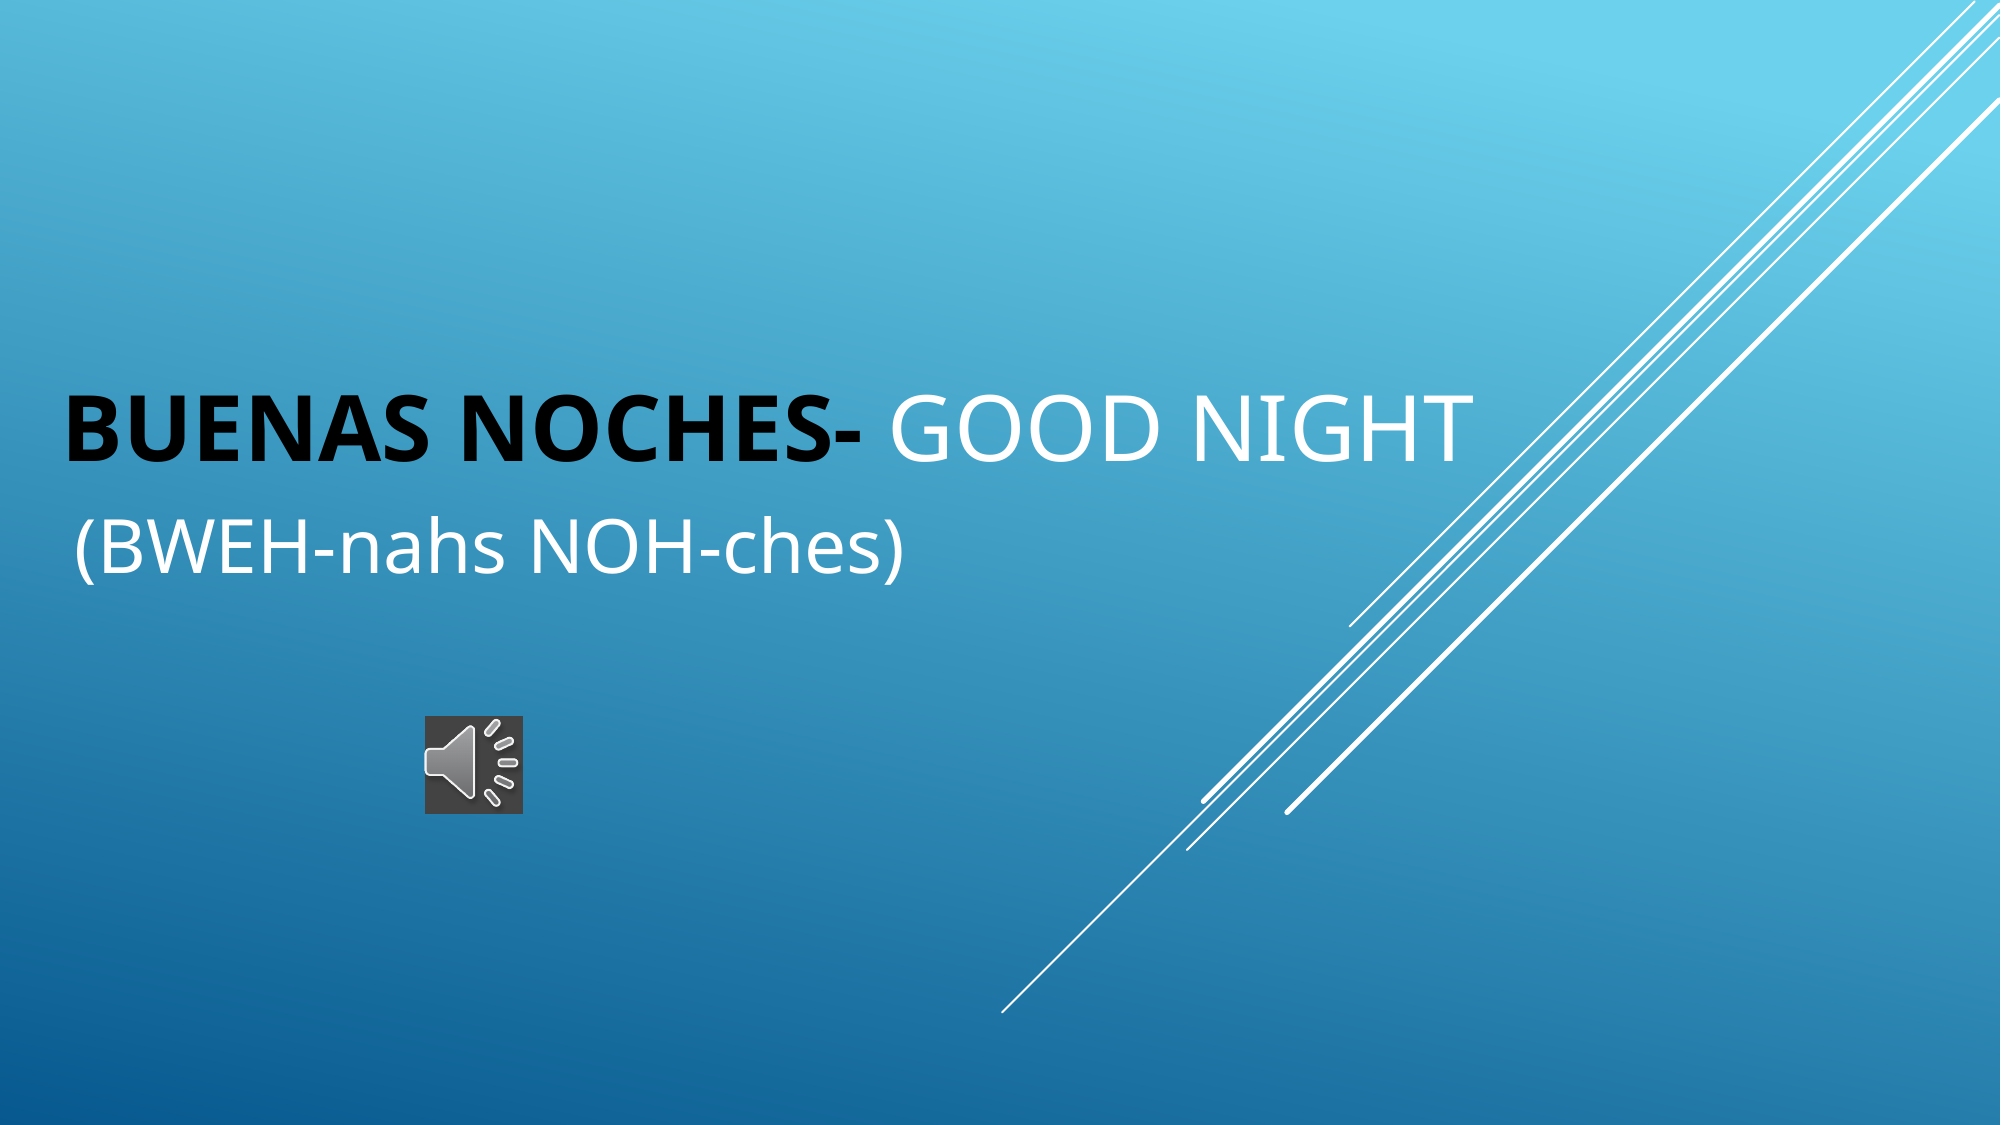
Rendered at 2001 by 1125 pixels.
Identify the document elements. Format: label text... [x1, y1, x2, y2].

title Buenas Noches- Good night [46, 0, 2000, 488]
text_box (BWEH-nahs NOH-ches) [60, 490, 921, 596]
picture [423, 715, 525, 816]
